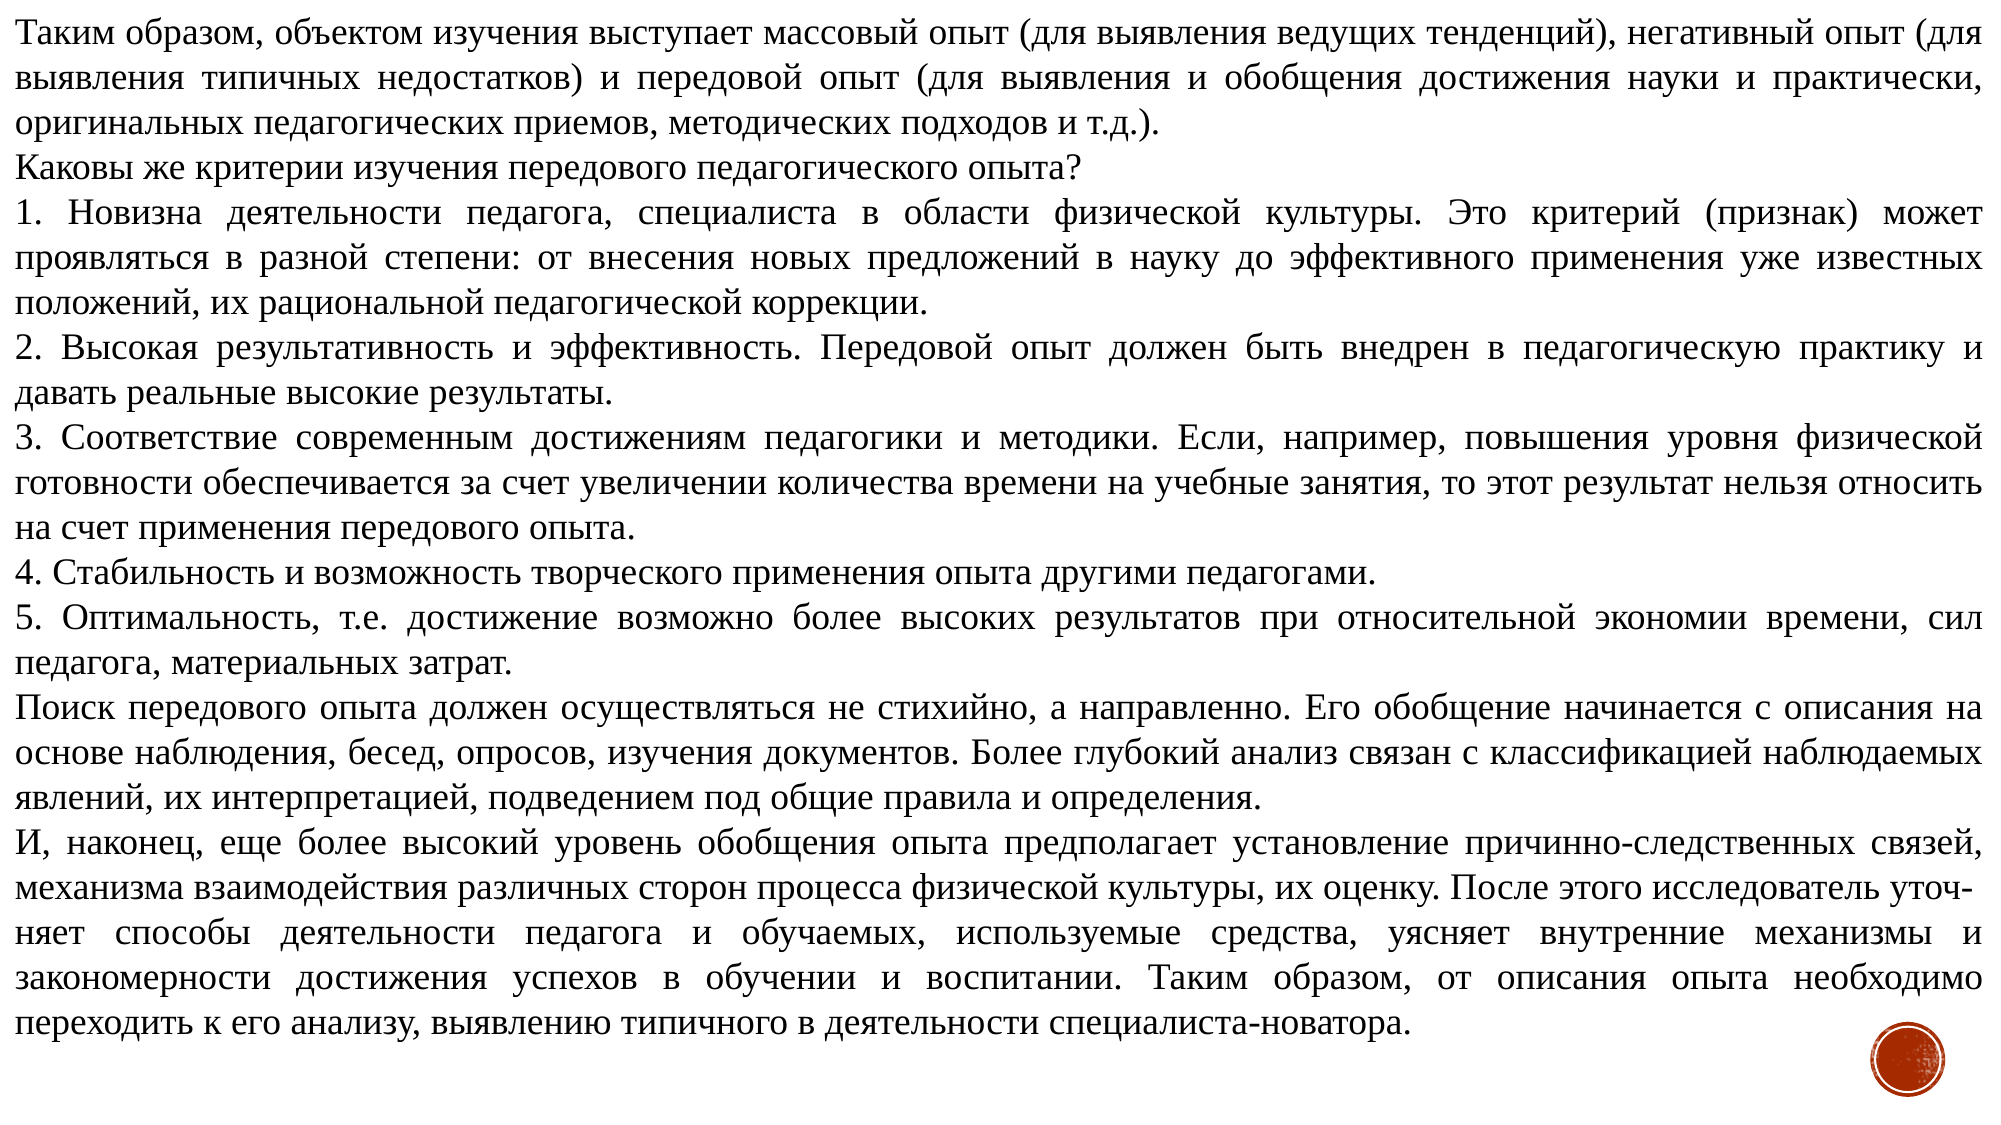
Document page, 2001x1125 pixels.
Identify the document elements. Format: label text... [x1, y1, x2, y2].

text_box Таким образом, объектом изучения выступает массовый опыт (для выявления ведущих тенденций), негативный опыт (для выявления типичных недостатков) и передовой опыт (для выявления и обобщения достижения науки и практически, оригинальных педагогических приемов, методических подходов и т.д.). Каковы же критерии изучения передового педагогического опыта? 1. Новизна деятельности педагога, специалиста в области физической культуры. Это критерий (признак) может проявляться в разной степени: от внесения новых предложений в науку до эффективного применения уже известных положений, их рациональной педагогической коррекции. 2. Высокая результативность и эффективность. Передовой опыт должен быть внедрен в педагогическую практику и давать реальные высокие результаты. 3. Соответствие современным достижениям педагогики и методики. Если, например, повышения уровня физической готовности обеспечивается за счет увеличении количества времени на учебные занятия, то этот результат нельзя относить на счет применения передового опыта. 4. Стабильность и возможность творческого применения опыта другими педагогами. 5. Оптимальность, т.е. достижение возможно более высоких результатов при относительной экономии времени, сил педагога, материальных затрат. Поиск передового опыта должен осуществляться не стихийно, а направленно. Его обобщение начинается с описания на основе наблюдения, бесед, опросов, изучения документов. Более глубокий анализ связан с классификацией наблюдаемых явлений, их интерпретацией, подведением под общие правила и определения. И, наконец, еще более высокий уровень обобщения опыта предполагает установление причинно-следственных связей, механизма взаимодействия различных сторон процесса физической культуры, их оценку. После этого исследователь уточ- няет способы деятельности педагога и обучаемых, используемые средства, уясняет внутренние механизмы и закономерности достижения успехов в обучении и воспитании. Таким образом, от описания опыта необходимо переходить к его анализу, выявлению типичного в деятельности специалиста-новатора. [0, 0, 2000, 1095]
